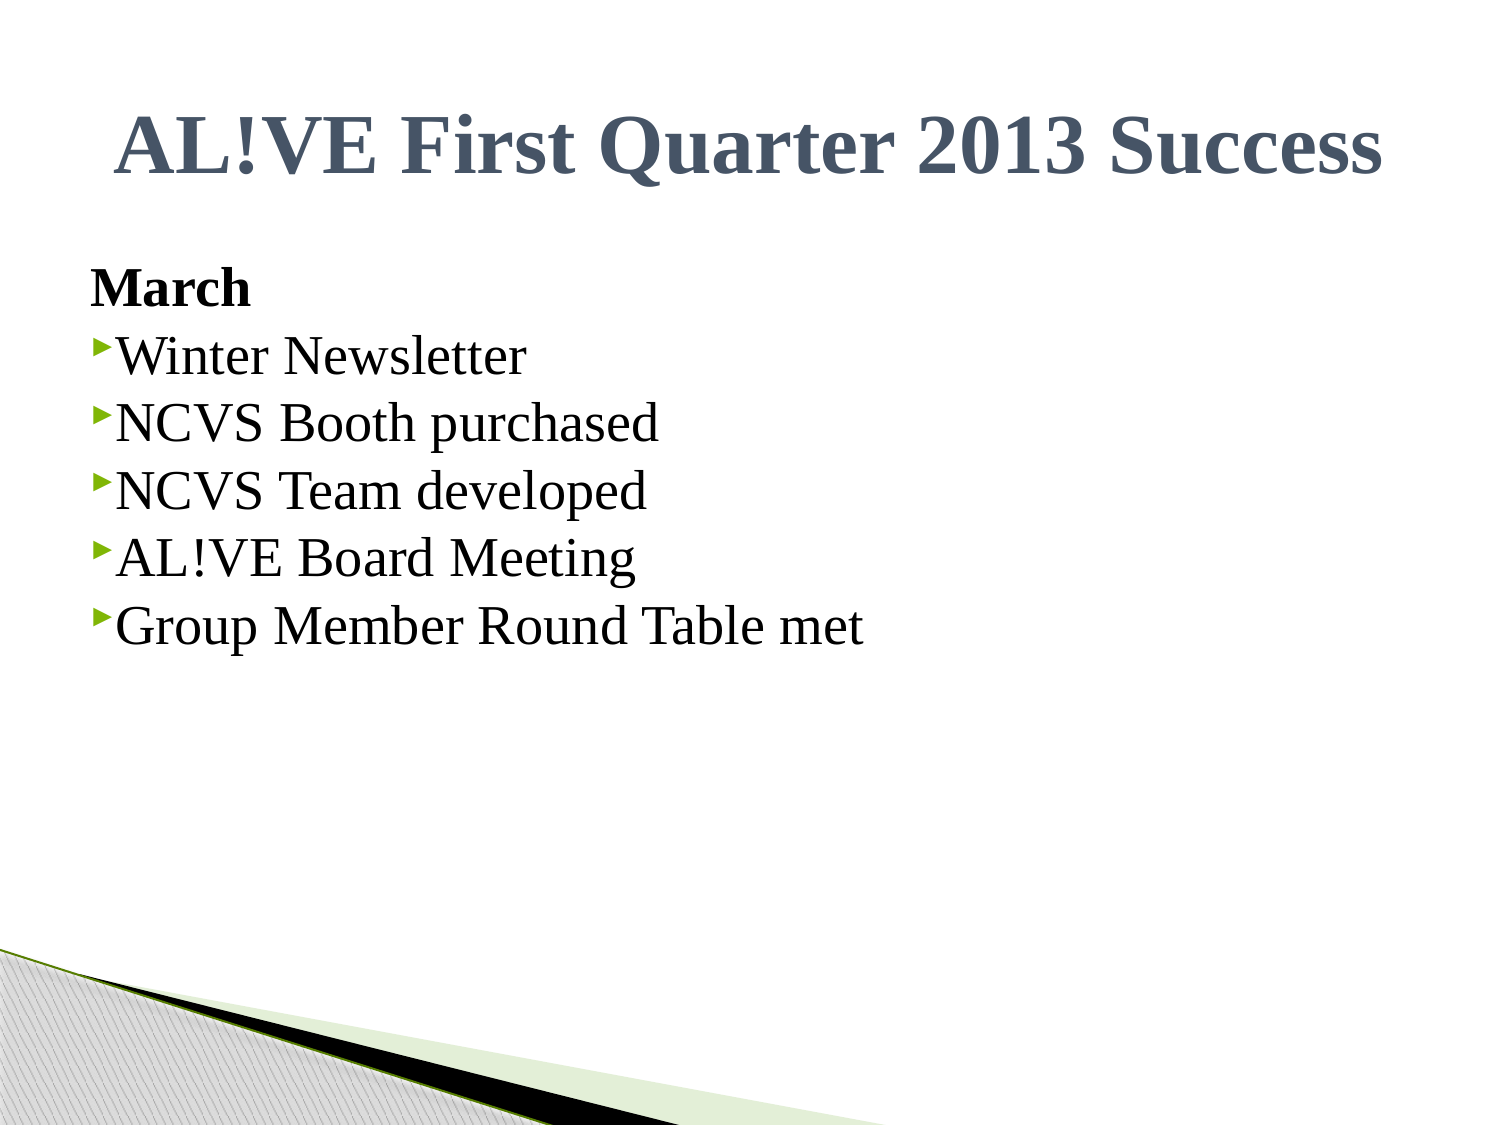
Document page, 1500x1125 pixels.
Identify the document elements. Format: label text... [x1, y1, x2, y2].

list March Winter Newsletter NCVS Booth purchased NCVS Team developed AL!VE Board Meeting Group Member Round Table met [74, 242, 1426, 986]
title AL!VE First Quarter 2013 Success [75, 45, 1425, 233]
